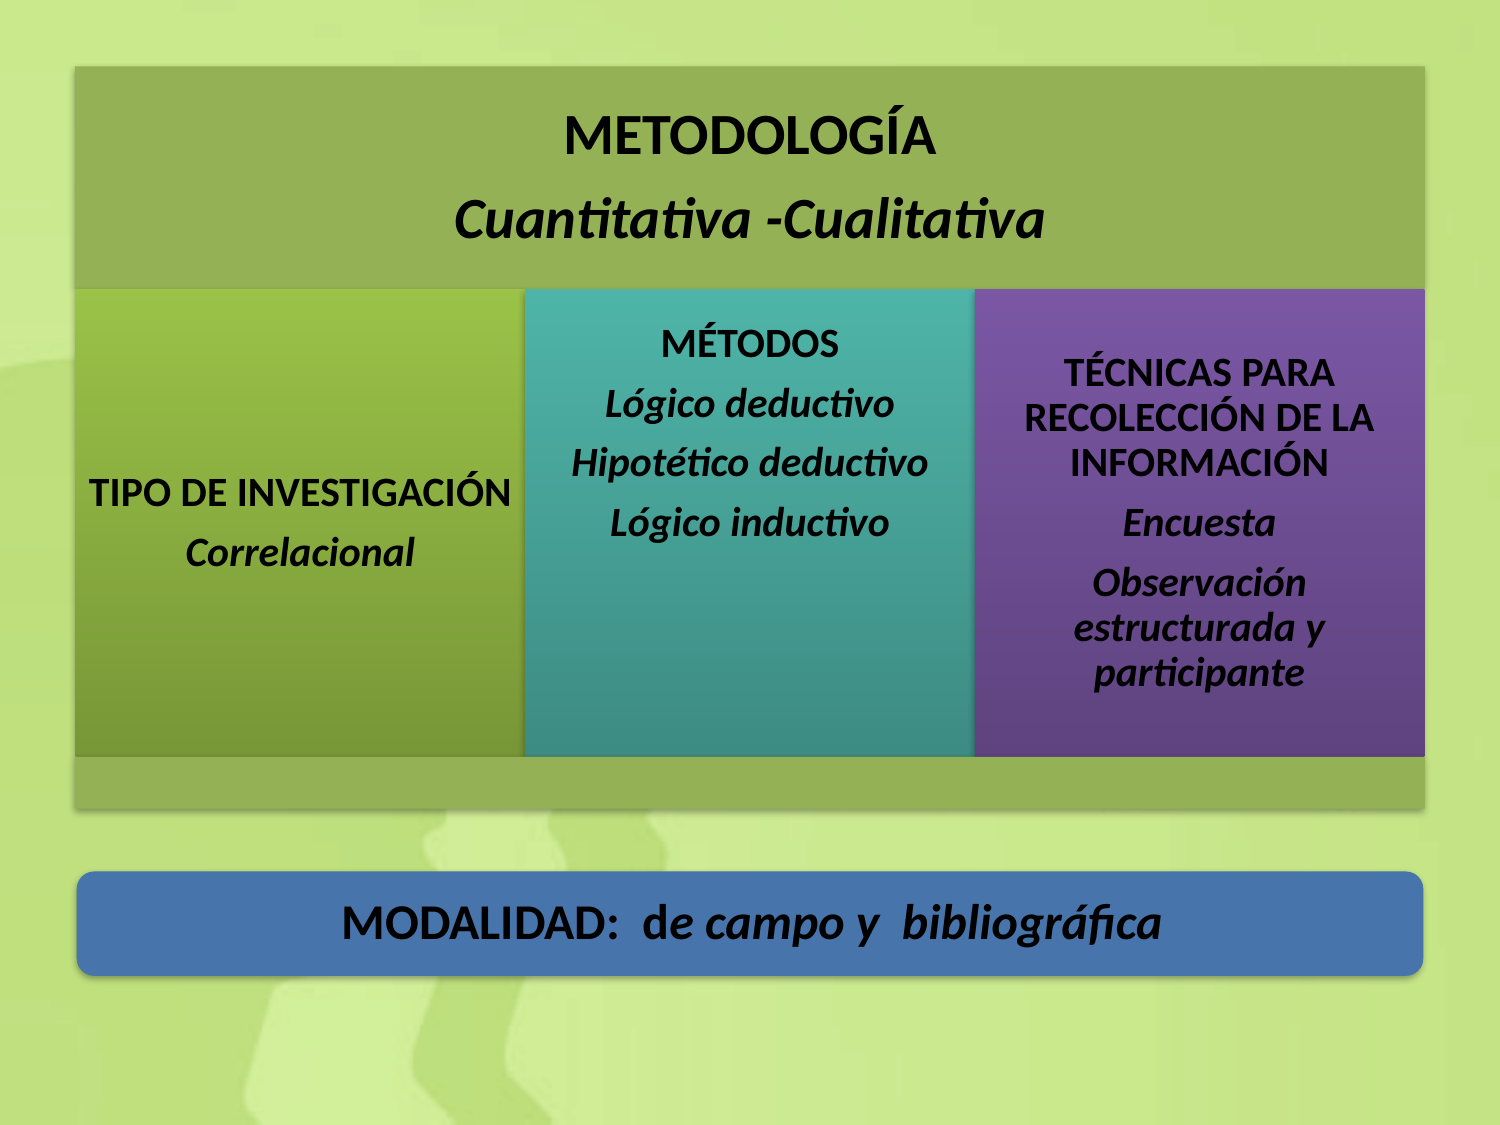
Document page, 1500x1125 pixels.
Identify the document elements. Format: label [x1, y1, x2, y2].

text_box [76, 869, 1424, 977]
text_box [0, 0, 1500, 1125]
list [74, 66, 1426, 809]
